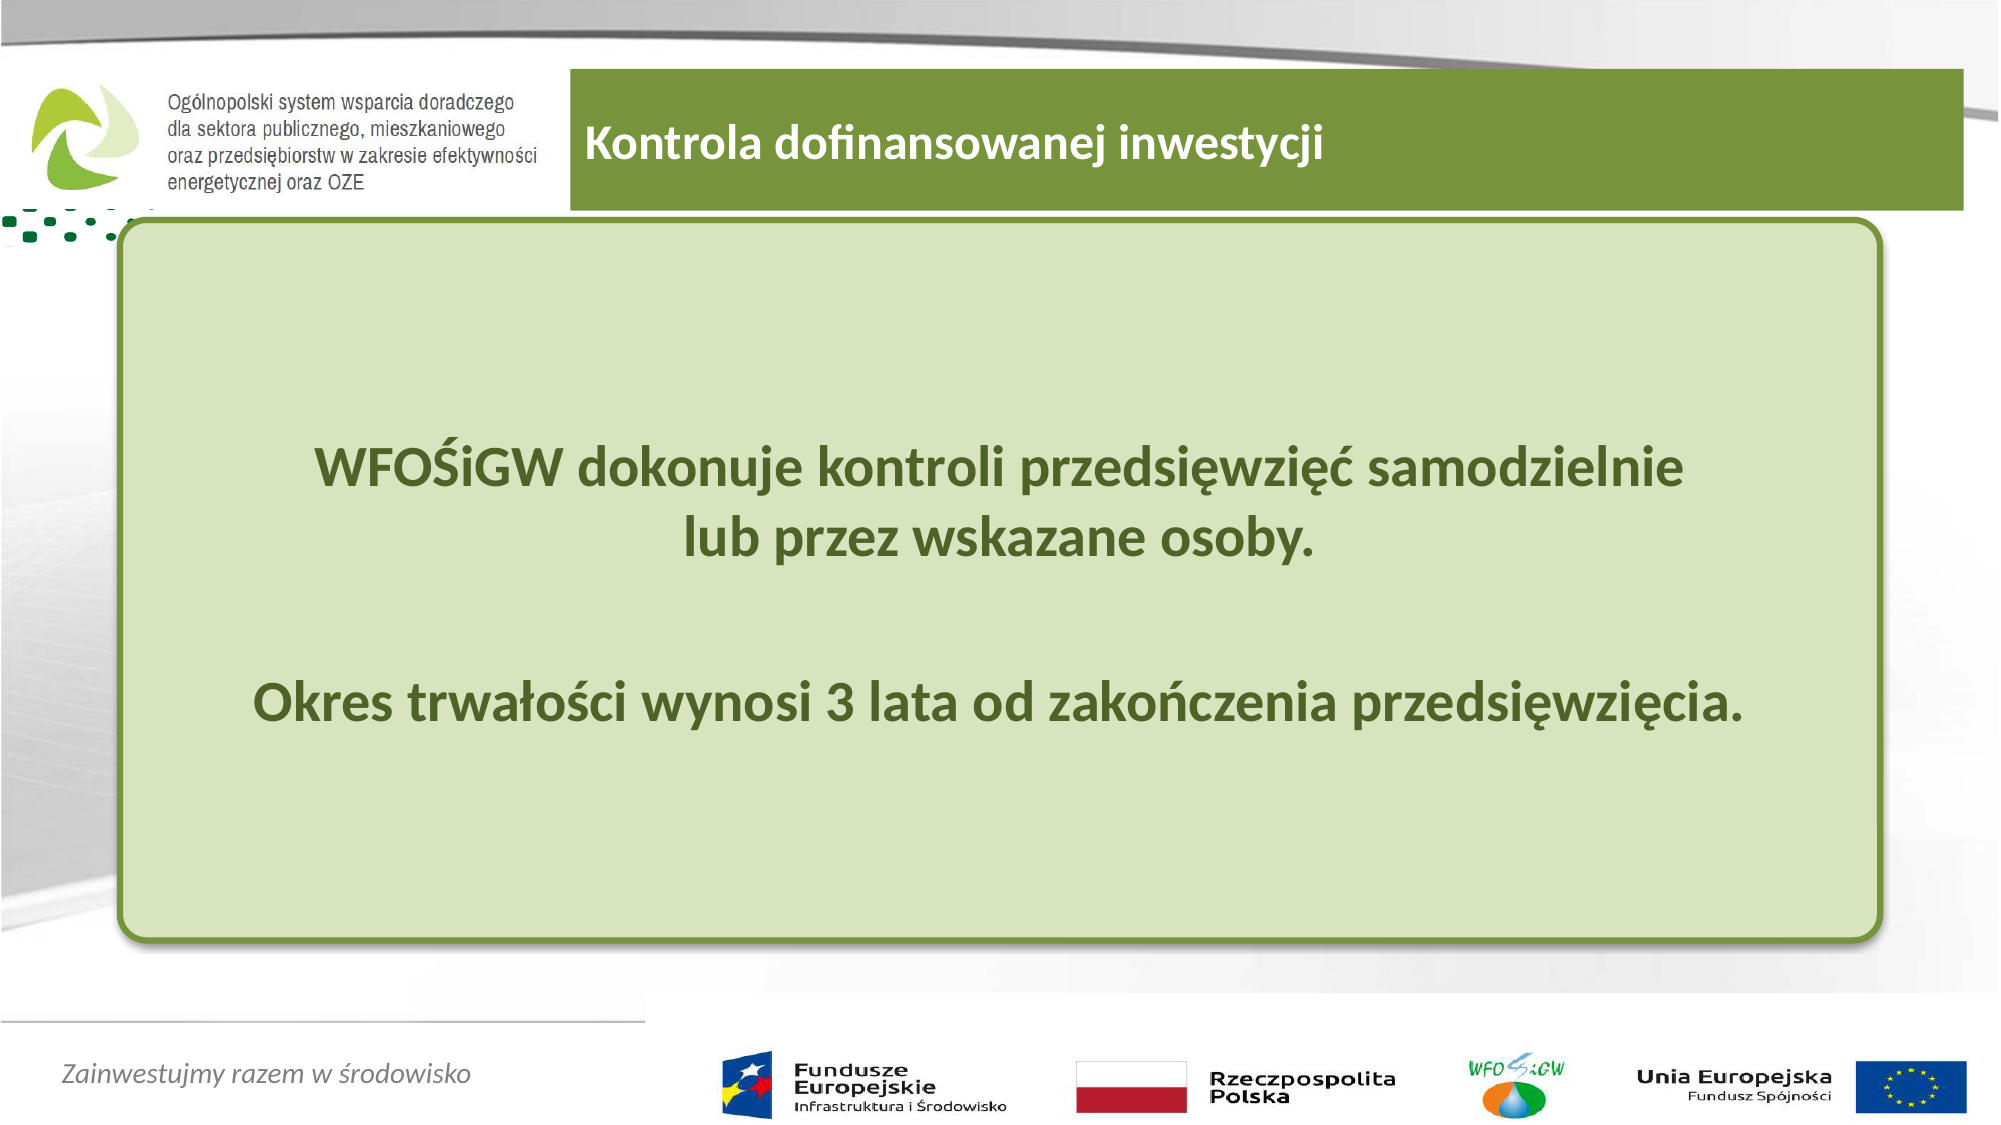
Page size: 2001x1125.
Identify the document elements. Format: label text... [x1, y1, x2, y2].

picture [0, 0, 2000, 1125]
text_box Kontrola dofinansowanej inwestycji [570, 68, 1964, 211]
text_box WFOŚiGW dokonuje kontroli przedsięwzięć samodzielnie lub przez wskazane osoby. Okres trwałości wynosi 3 lata od zakończenia przedsięwzięcia. [116, 216, 1884, 944]
